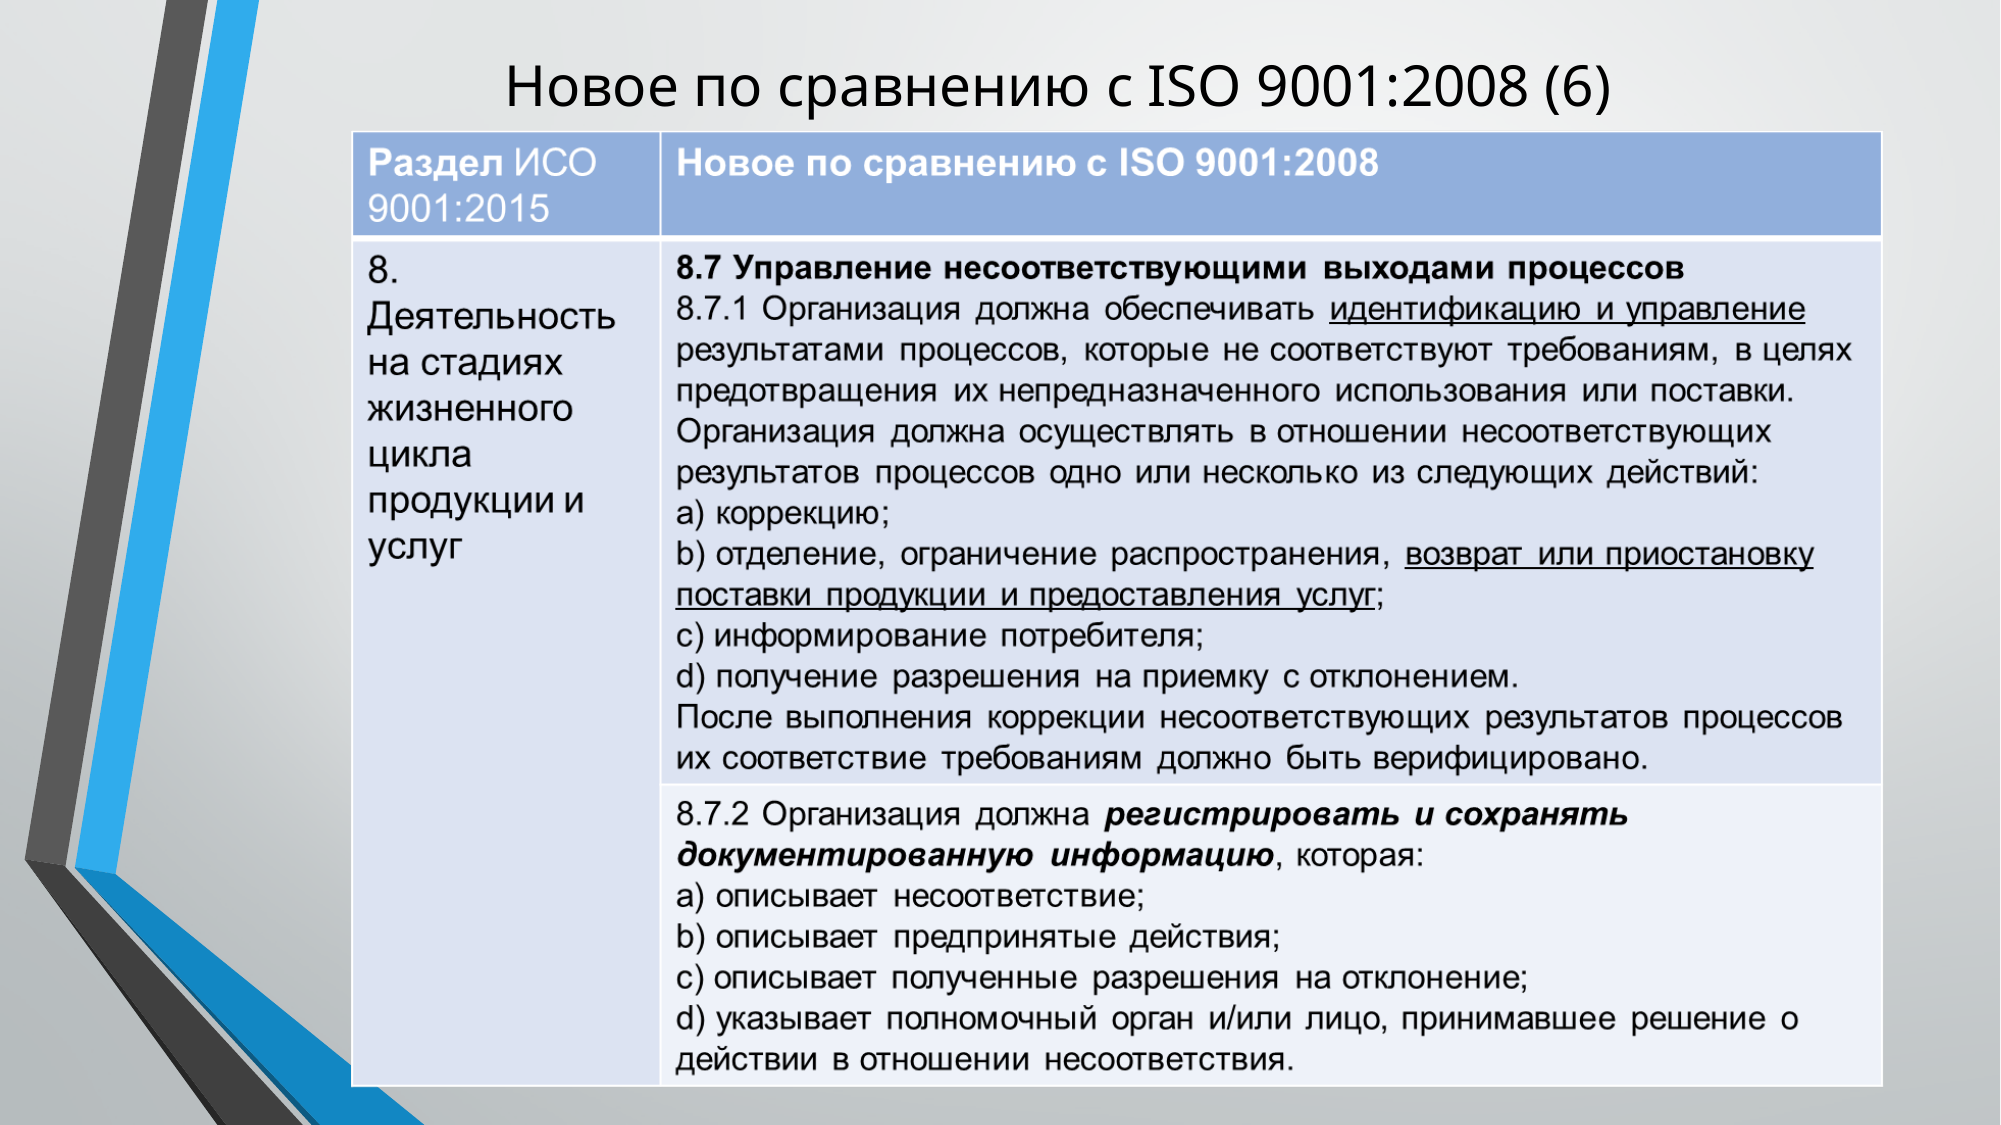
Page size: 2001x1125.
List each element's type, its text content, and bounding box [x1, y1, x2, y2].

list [349, 125, 1888, 1099]
title Новое по сравнению с ISO 9001:2008 (6) [243, 41, 1887, 127]
